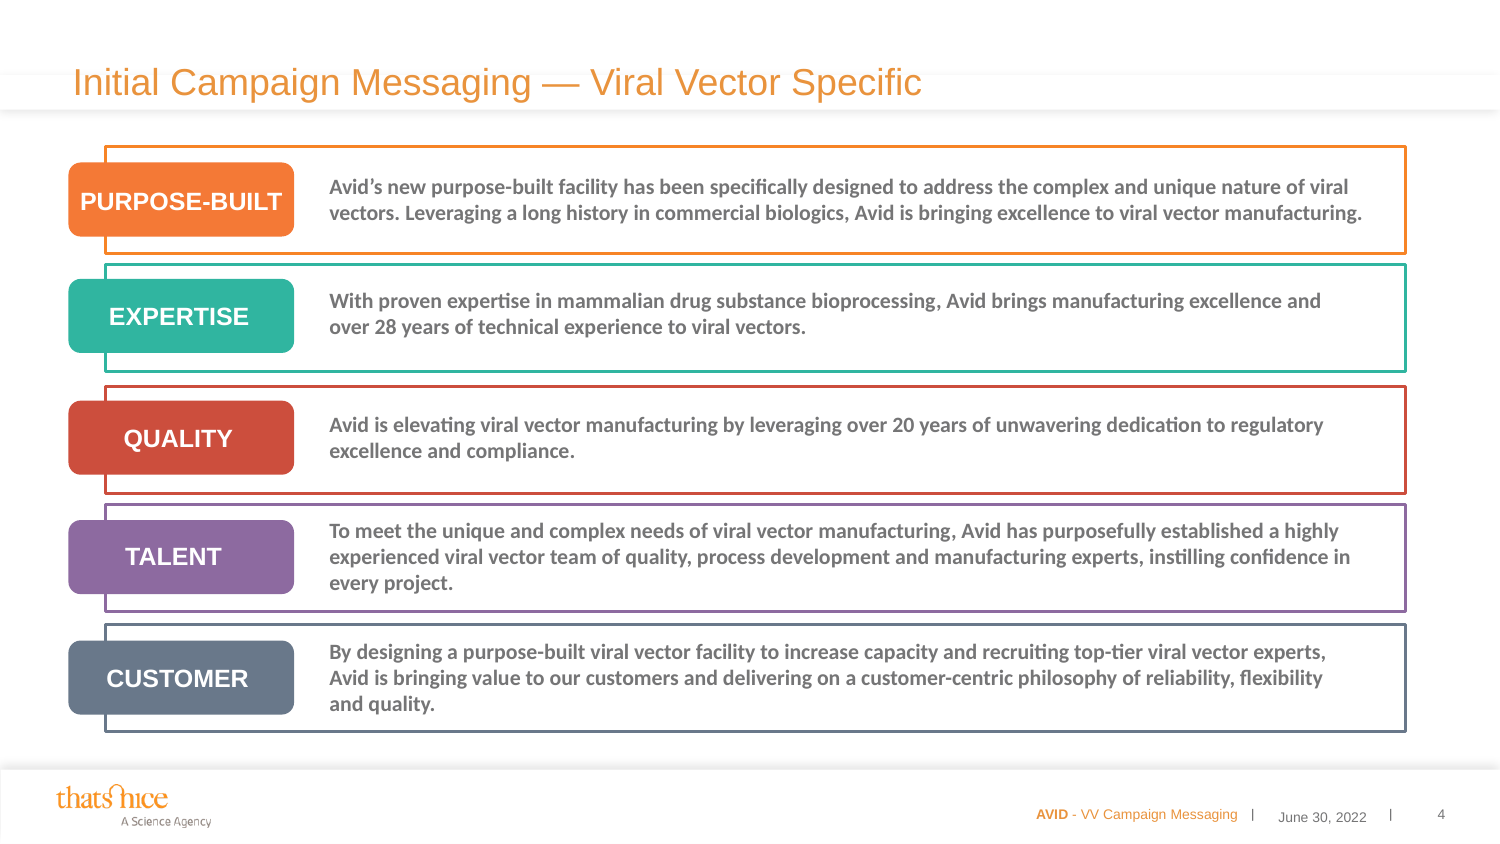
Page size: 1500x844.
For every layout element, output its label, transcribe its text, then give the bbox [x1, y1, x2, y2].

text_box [64, 162, 315, 237]
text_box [68, 386, 1406, 494]
text_box June 30, 2022 [1246, 800, 1399, 833]
title Initial Campaign Messaging — Viral Vector Specific [57, 38, 1442, 112]
text_box Avid’s new purpose-built facility has been specifically designed to address the complex and unique nature of viral vectors. Leveraging a long history in commercial biologics, Avid is bringing excellence to viral vector manufacturing. [318, 165, 1403, 233]
text_box [103, 145, 1408, 256]
footer AVID - VV Campaign Messaging [657, 799, 1254, 830]
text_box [68, 503, 1406, 612]
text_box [68, 624, 1406, 732]
picture [56, 784, 211, 828]
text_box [68, 264, 1406, 372]
slide_number 4 [1405, 798, 1478, 829]
